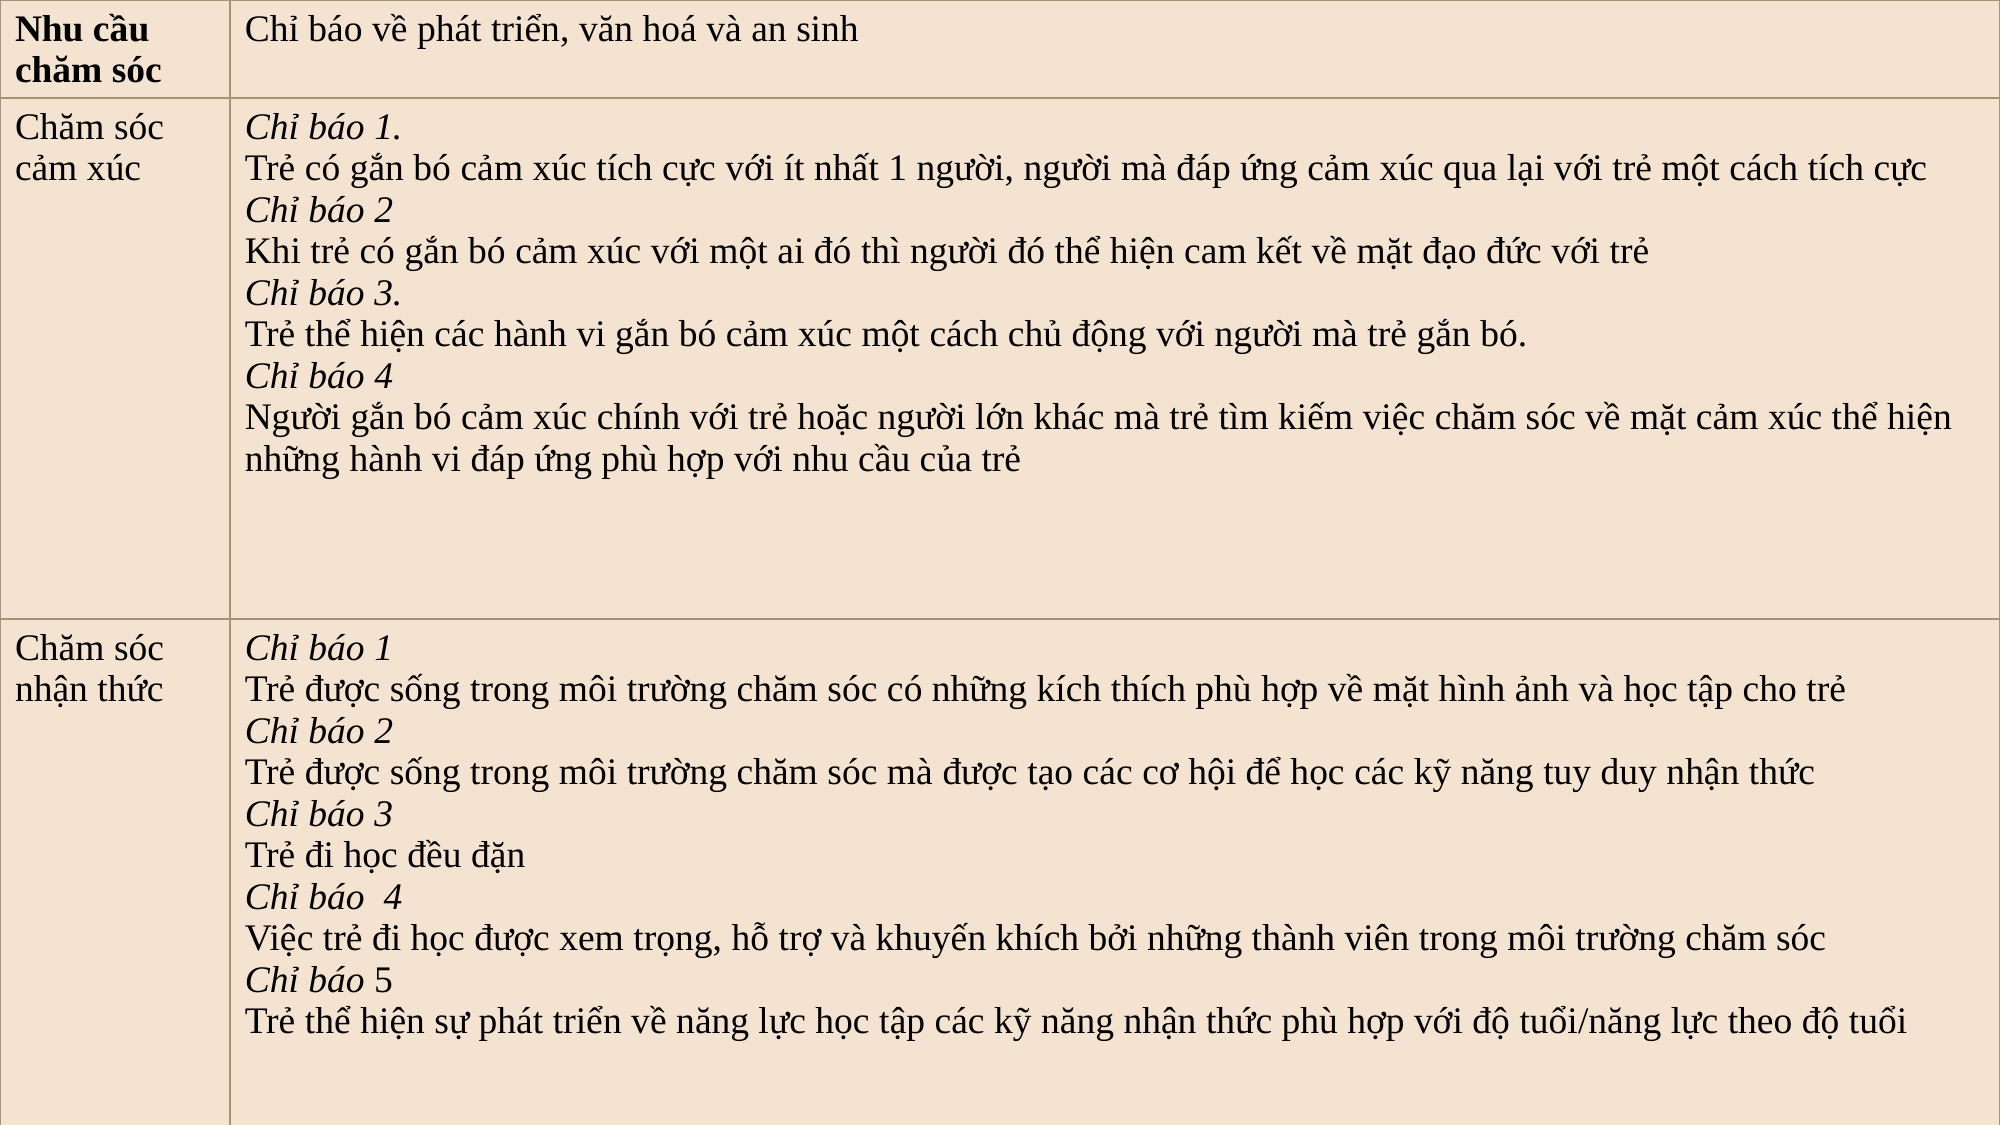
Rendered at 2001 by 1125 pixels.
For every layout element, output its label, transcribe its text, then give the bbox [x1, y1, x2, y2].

table_cell Chăm sóc cảm xúc [1, 99, 229, 618]
table_cell Chỉ báo 1 Trẻ được sống trong môi trường chăm sóc có những kích thích phù hợp về mặt hình ảnh và học tập cho trẻ Chỉ báo 2 Trẻ được sống trong môi trường chăm sóc mà được tạo các cơ hội để học các kỹ năng tuy duy nhận thức Chỉ báo 3 Trẻ đi học đều đặn Chỉ báo 4 Việc trẻ đi học được xem trọng, hỗ trợ và khuyến khích bởi những thành viên trong môi trường chăm sóc Chỉ báo 5 Trẻ thể hiện sự phát triển về năng lực học tập các kỹ năng nhận thức phù hợp với độ tuổi/năng lực theo độ tuổi [231, 620, 1999, 1125]
table_header Chỉ báo về phát triển, văn hoá và an sinh [231, 1, 1999, 97]
slide_number 25 [1724, 965, 1851, 1025]
table_cell Chỉ báo 1. Trẻ có gắn bó cảm xúc tích cực với ít nhất 1 người, người mà đáp ứng cảm xúc qua lại với trẻ một cách tích cực Chỉ báo 2 Khi trẻ có gắn bó cảm xúc với một ai đó thì người đó thể hiện cam kết về mặt đạo đức với trẻ Chỉ báo 3. Trẻ thể hiện các hành vi gắn bó cảm xúc một cách chủ động với người mà trẻ gắn bó. Chỉ báo 4 Người gắn bó cảm xúc chính với trẻ hoặc người lớn khác mà trẻ tìm kiếm việc chăm sóc về mặt cảm xúc thể hiện những hành vi đáp ứng phù hợp với nhu cầu của trẻ [231, 99, 1999, 618]
table_header Nhu cầu chăm sóc [1, 1, 229, 97]
table_cell Chăm sóc nhận thức [1, 620, 229, 1125]
